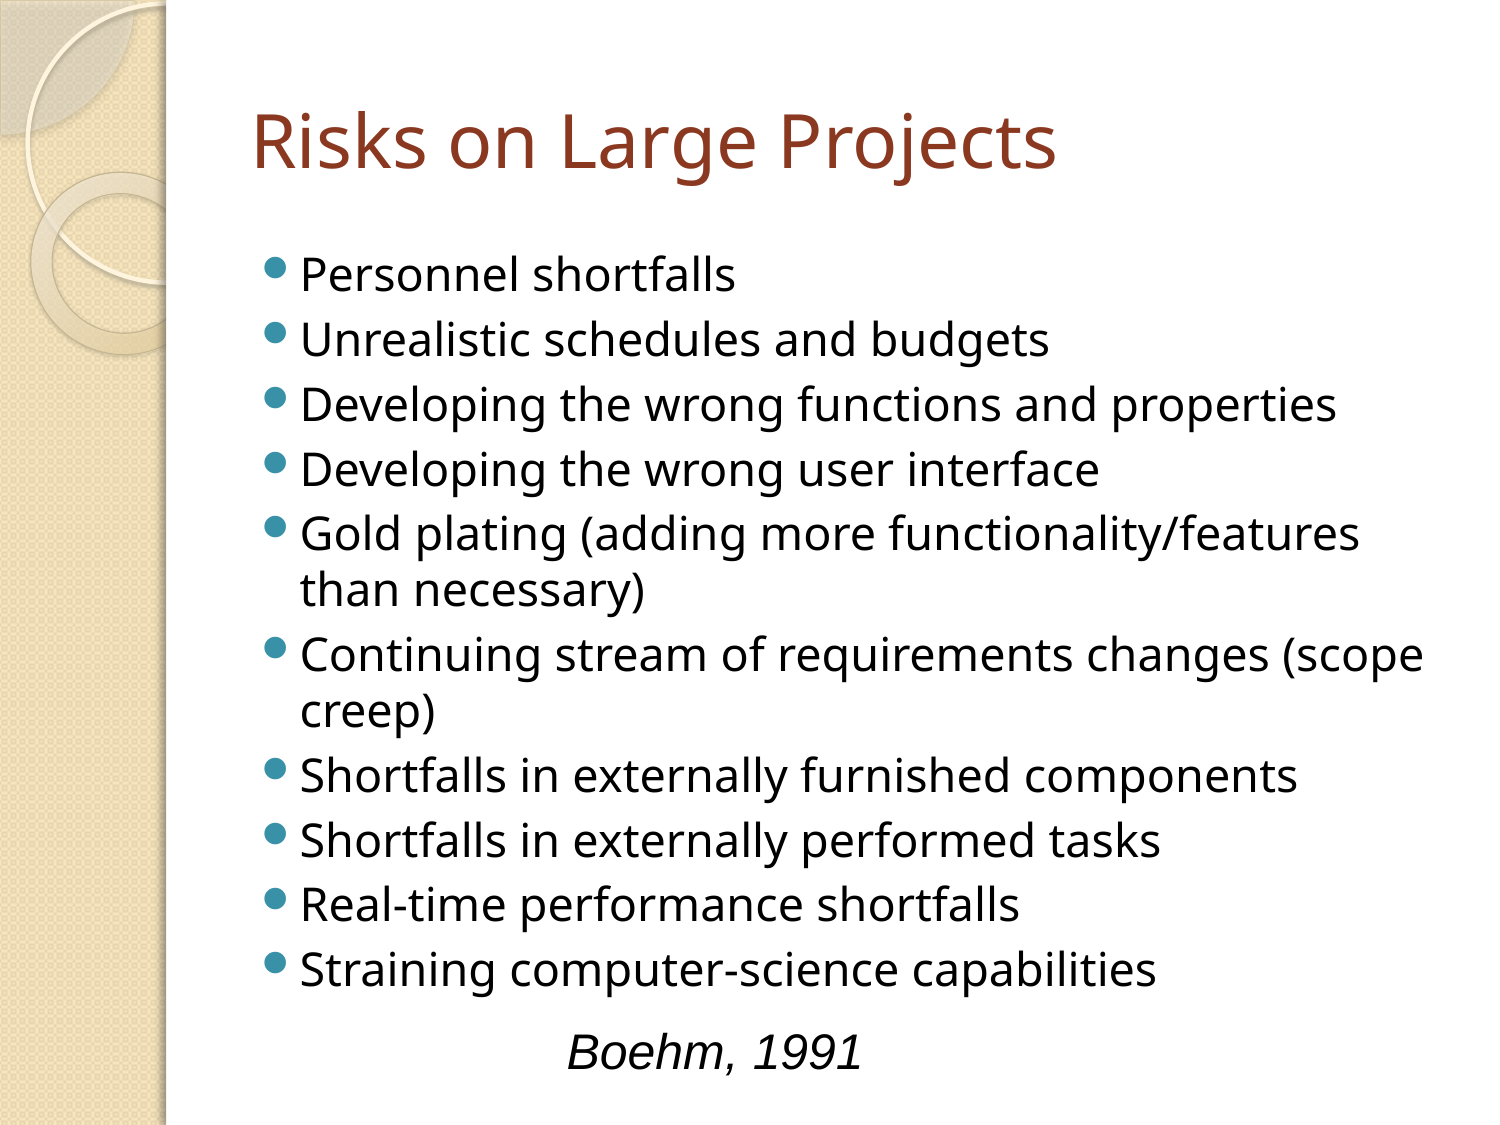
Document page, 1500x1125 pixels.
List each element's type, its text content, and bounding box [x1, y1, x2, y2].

list Personnel shortfalls Unrealistic schedules and budgets Developing the wrong functions and properties Developing the wrong user interface Gold plating (adding more functionality/features than necessary) Continuing stream of requirements changes (scope creep) Shortfalls in externally furnished components Shortfalls in externally performed tasks Real-time performance shortfalls Straining computer-science capabilities [235, 237, 1466, 1025]
title Risks on Large Projects [235, 45, 1466, 233]
text_box Boehm, 1991 [551, 1012, 879, 1087]
